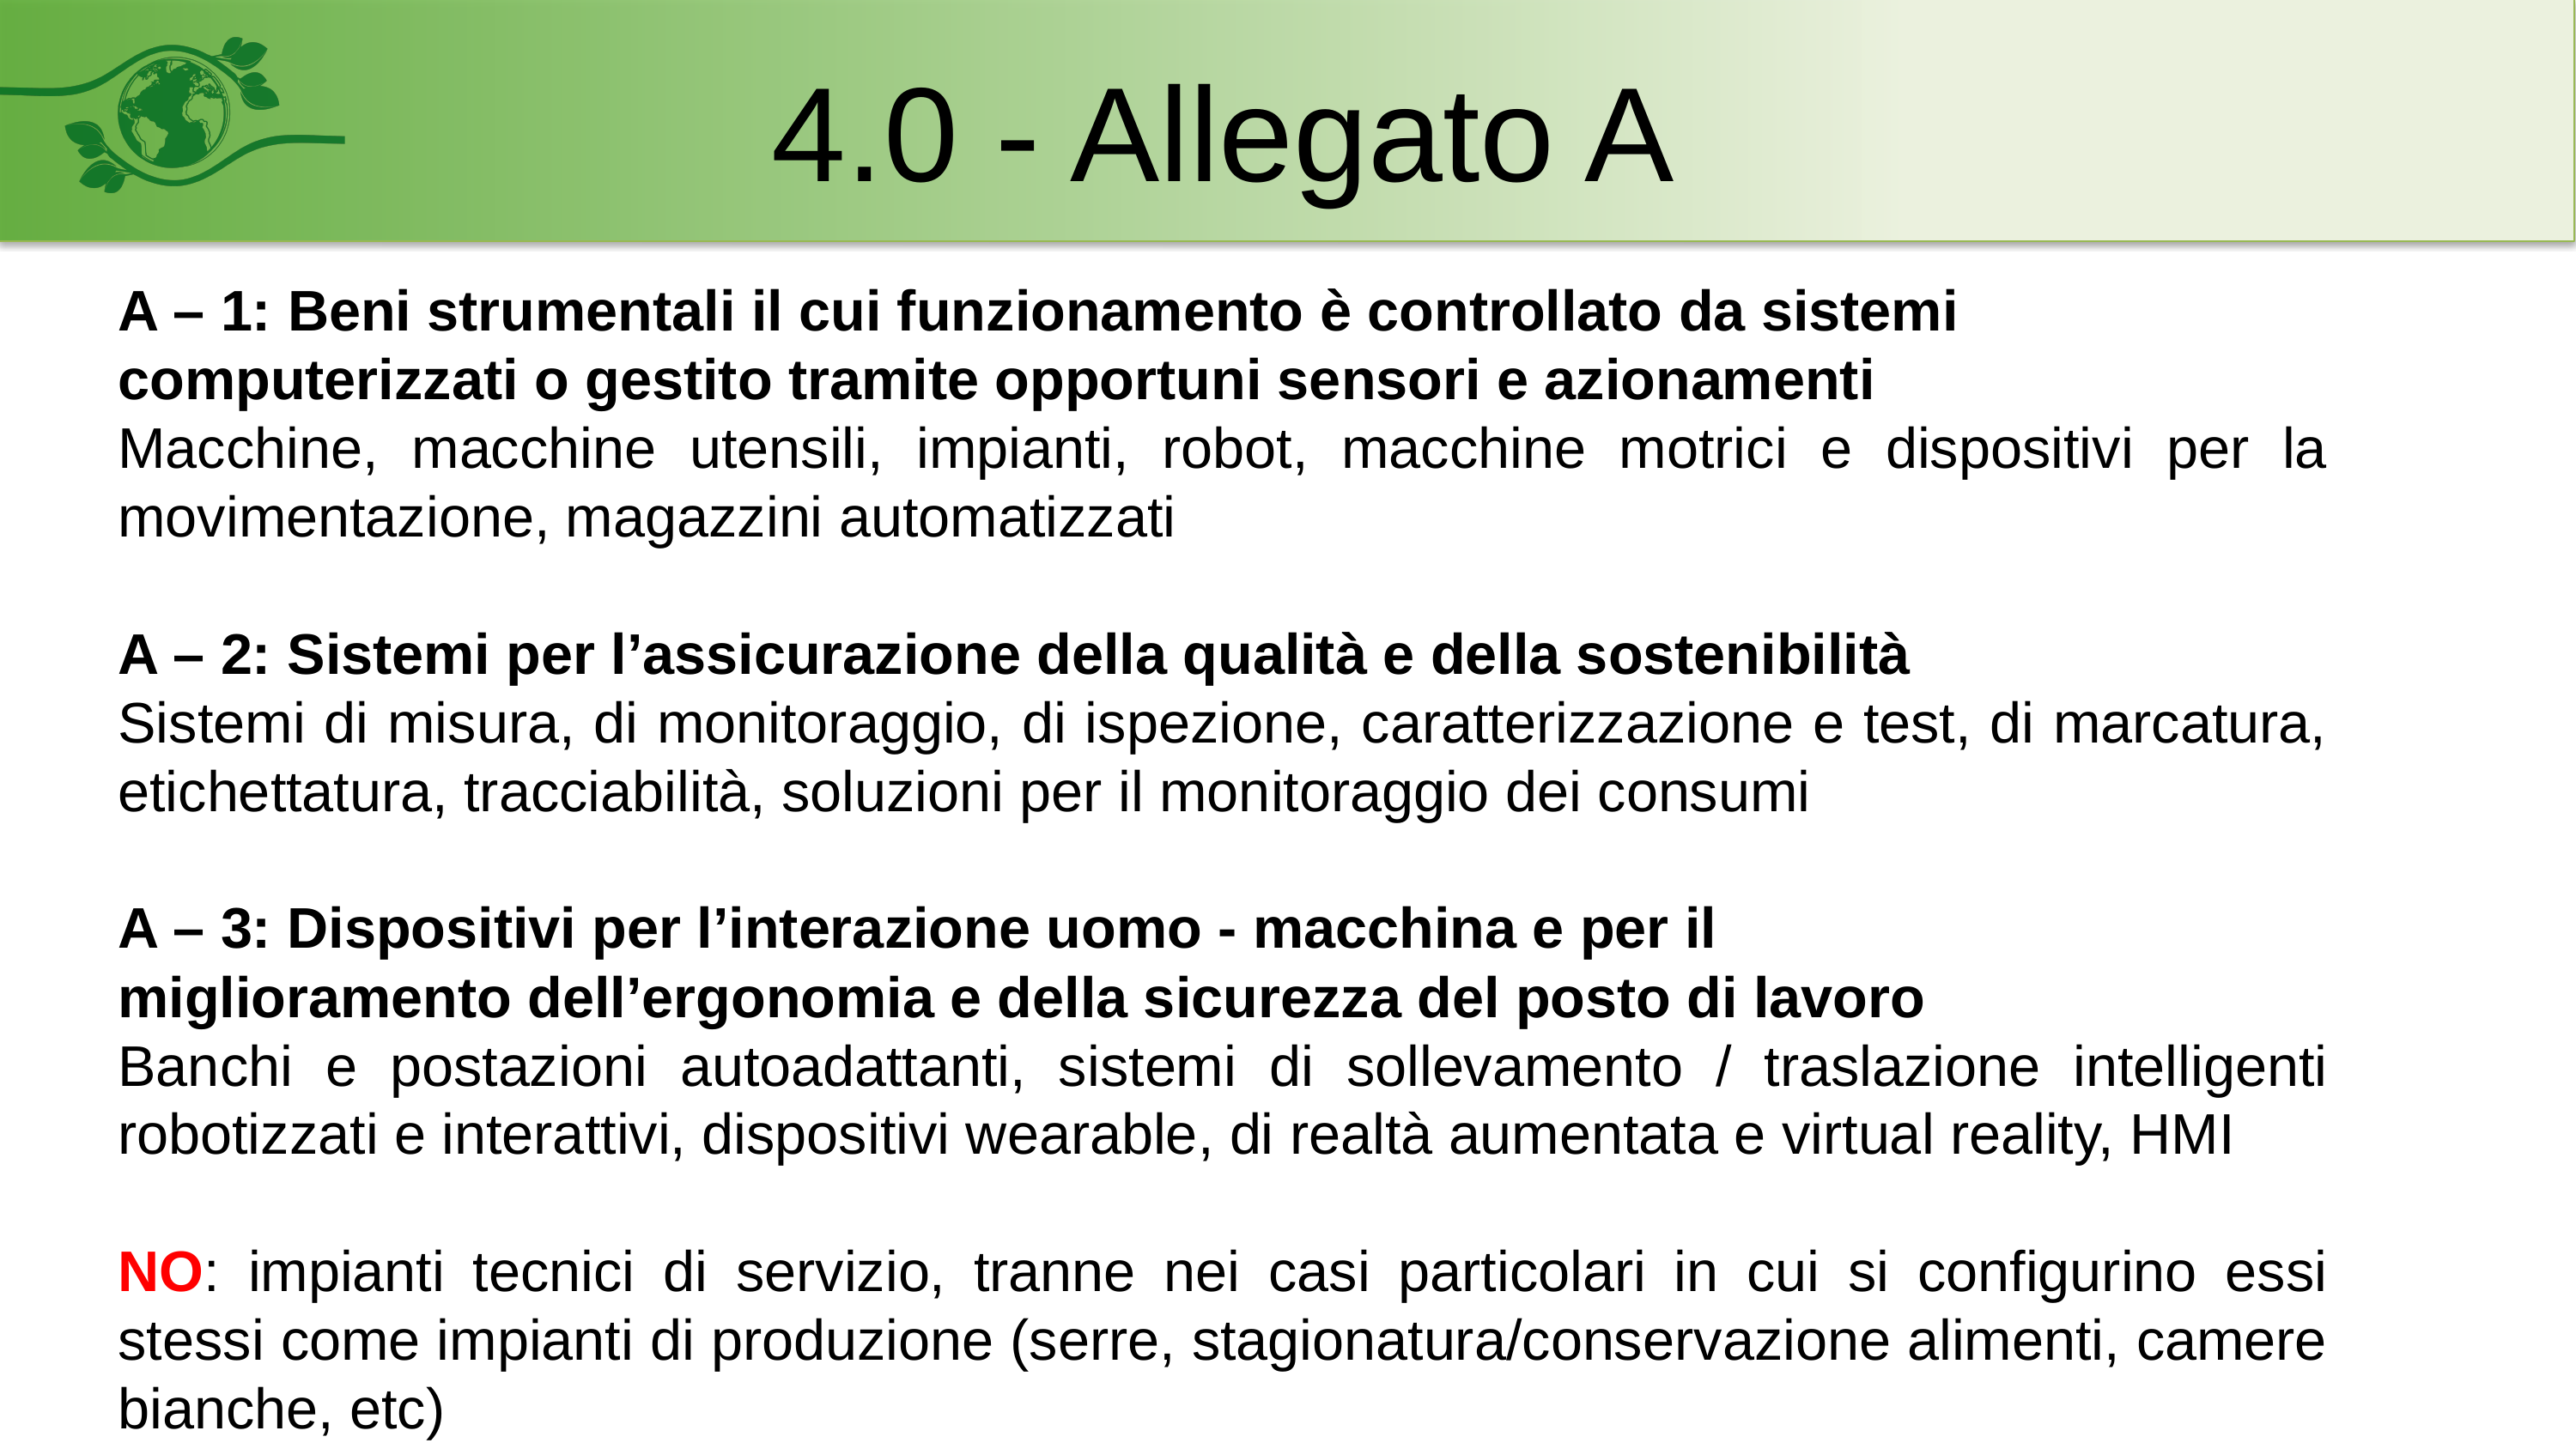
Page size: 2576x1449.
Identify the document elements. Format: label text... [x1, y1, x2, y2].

text_box A – 1: Beni strumentali il cui funzionamento è controllato da sistemi computerizzati o gestito tramite opportuni sensori e azionamenti Macchine, macchine utensili, impianti, robot, macchine motrici e dispositivi per la movimentazione, magazzini automatizzati A – 2: Sistemi per l’assicurazione della qualità e della sostenibilità Sistemi di misura, di monitoraggio, di ispezione, caratterizzazione e test, di marcatura, etichettatura, tracciabilità, soluzioni per il monitoraggio dei consumi A – 3: Dispositivi per l’interazione uomo - macchina e per il miglioramento dell’ergonomia e della sicurezza del posto di lavoro Banchi e postazioni autoadattanti, sistemi di sollevamento / traslazione intelligenti robotizzati e interattivi, dispositivi wearable, di realtà aumentata e virtual reality, HMI NO: impianti tecnici di servizio, tranne nei casi particolari in cui si configurino essi stessi come impianti di produzione (serre, stagionatura/conservazione alimenti, camere bianche, etc) [118, 273, 2330, 1449]
picture [0, 37, 345, 193]
text_box 4.0 - Allegato A [355, 0, 2092, 209]
